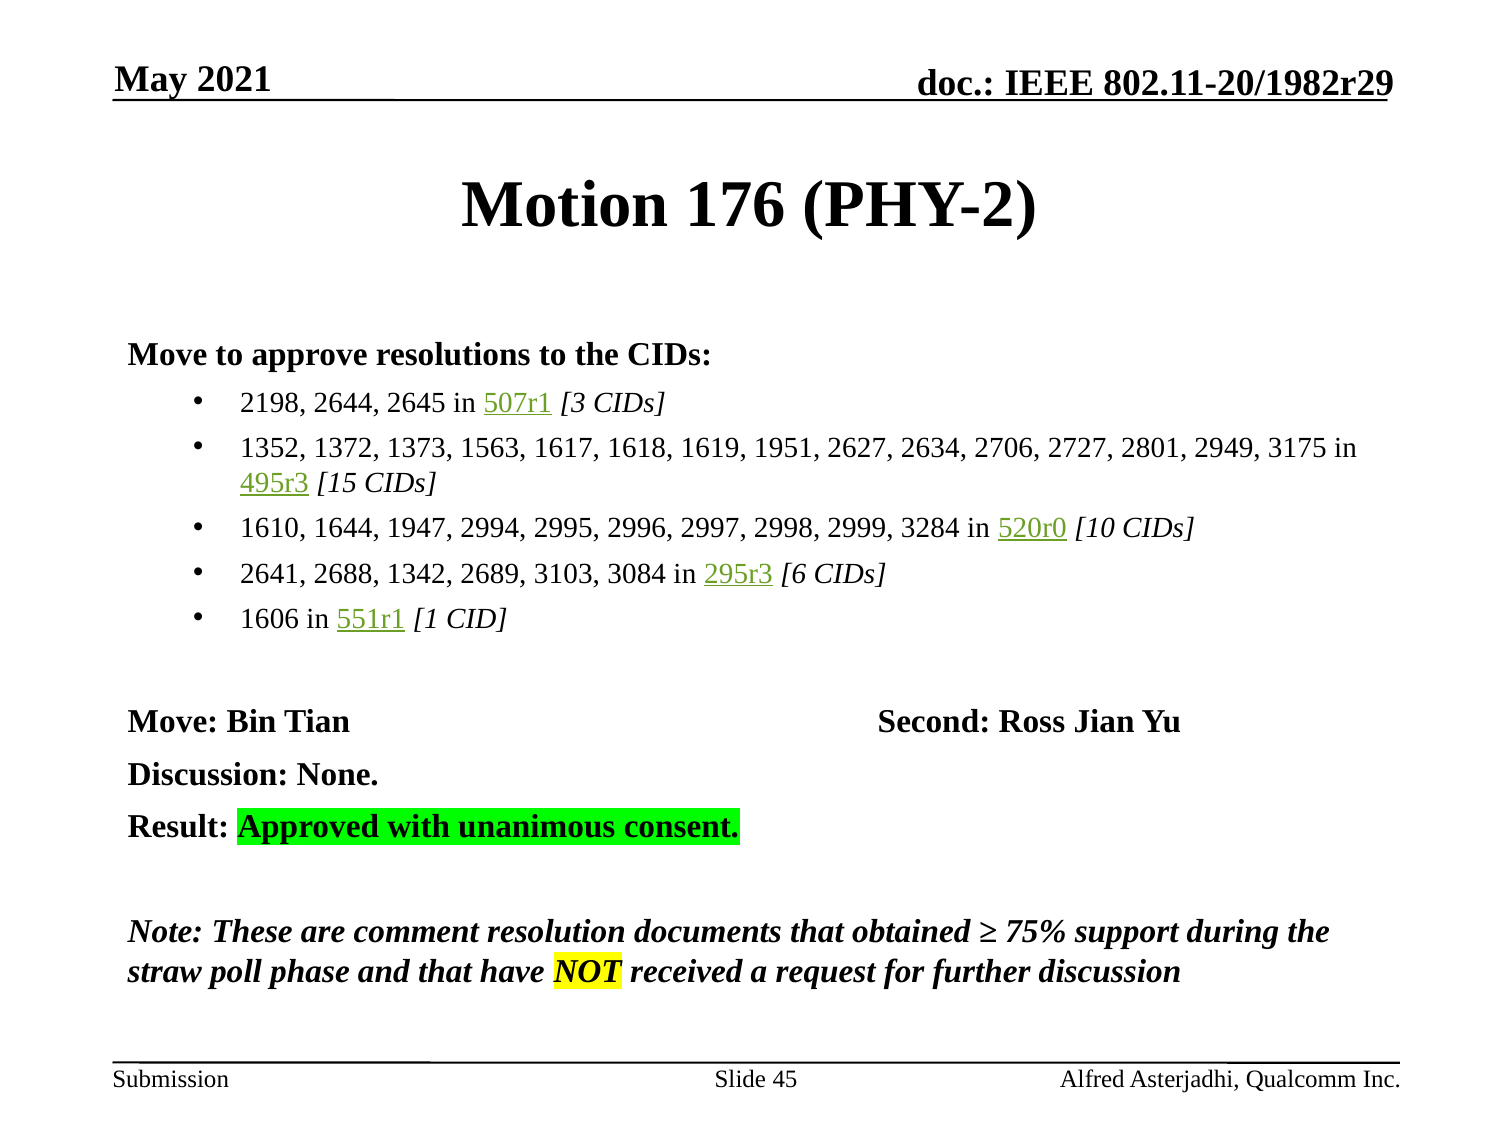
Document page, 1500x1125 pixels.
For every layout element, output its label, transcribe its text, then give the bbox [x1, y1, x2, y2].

slide_number Slide 45 [712, 1061, 800, 1123]
title Motion 176 (PHY-2) [112, 112, 1388, 288]
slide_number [114, 54, 423, 100]
footer Alfred Asterjadhi, Qualcomm Inc. [878, 1061, 1402, 1093]
list Move to approve resolutions to the CIDs: 2198, 2644, 2645 in 507r1 [3 CIDs] 1352, 1372, 1373, 1563, 1617, 1618, 1619, 1951, 2627, 2634, 2706, 2727, 2801, 2949, 3175 in 495r3 [15 CIDs] 1610, 1644, 1947, 2994, 2995, 2996, 2997, 2998, 2999, 3284 in 520r0 [10 CIDs] 2641, 2688, 1342, 2689, 3103, 3084 in 295r3 [6 CIDs] 1606 in 551r1 [1 CID] Move: Bin Tian Second: Ross Jian Yu Discussion: None. Result: Approved with unanimous consent. Note: These are comment resolution documents that obtained ≥ 75% support during the straw poll phase and that have NOT received a request for further discussion [112, 324, 1388, 1063]
